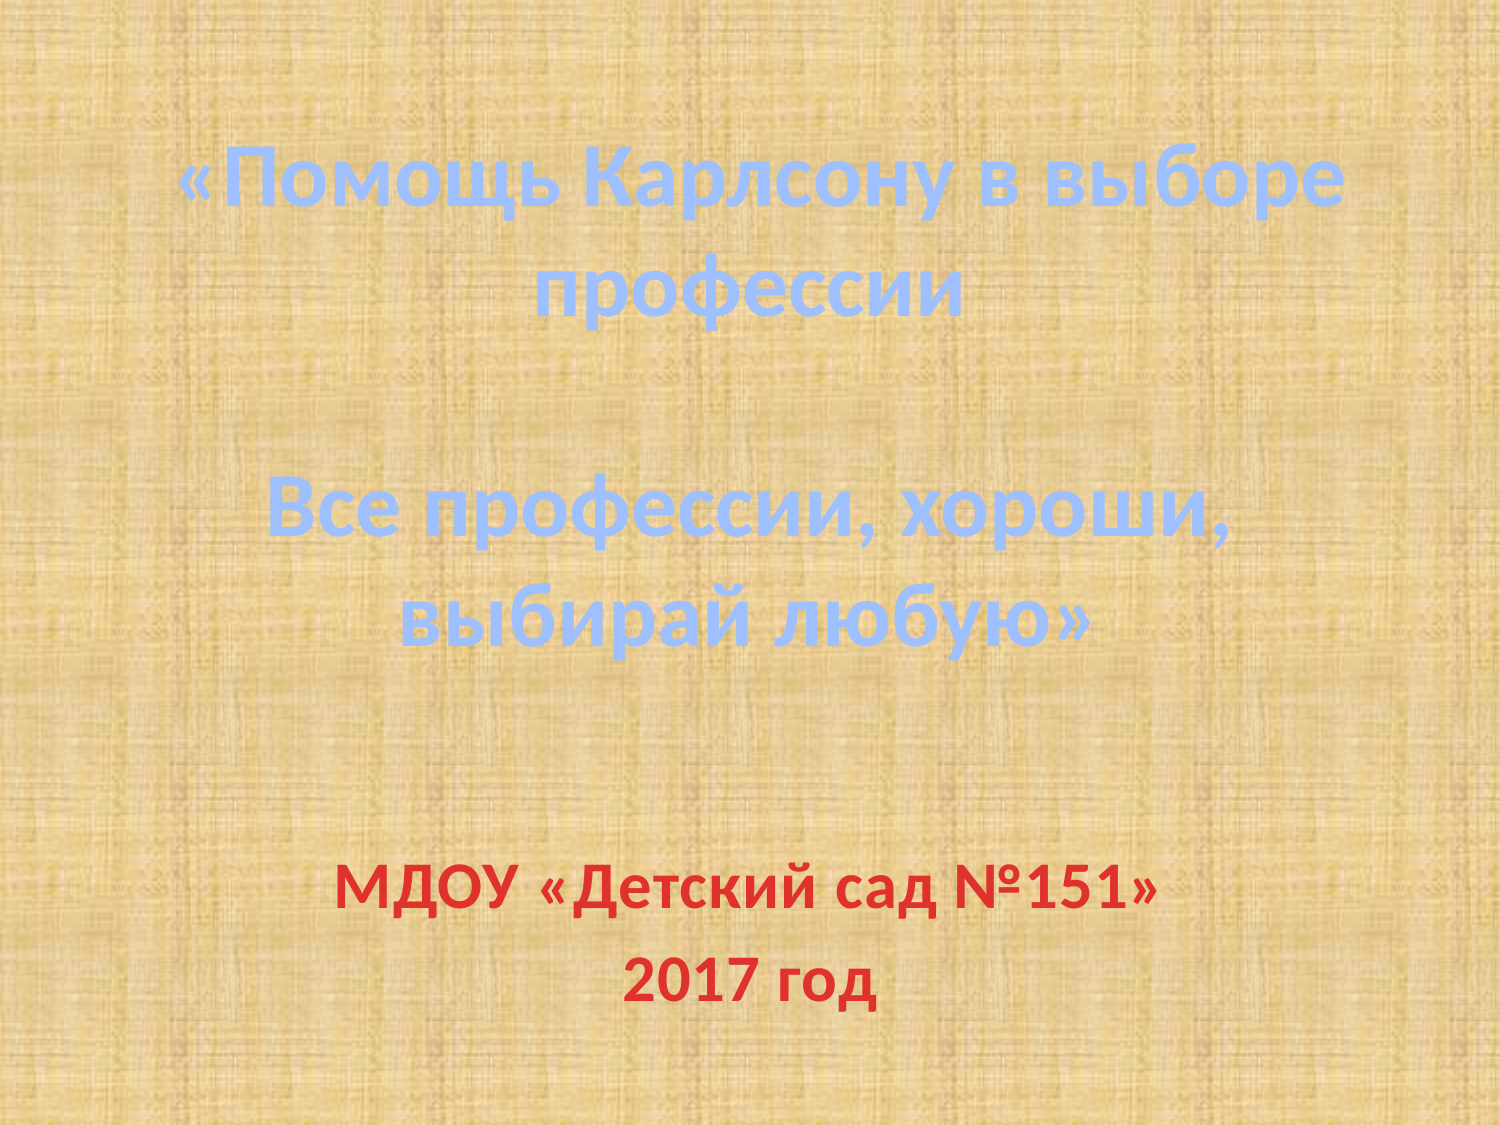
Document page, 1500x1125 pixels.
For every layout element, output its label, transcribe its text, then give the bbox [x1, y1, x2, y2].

picture [0, 0, 1500, 1125]
subtitle МДОУ «Детский сад №151» 2017 год [225, 834, 1275, 1071]
title «Помощь Карлсону в выборе профессии Все профессии, хороши, выбирай любую» [112, 78, 1388, 811]
